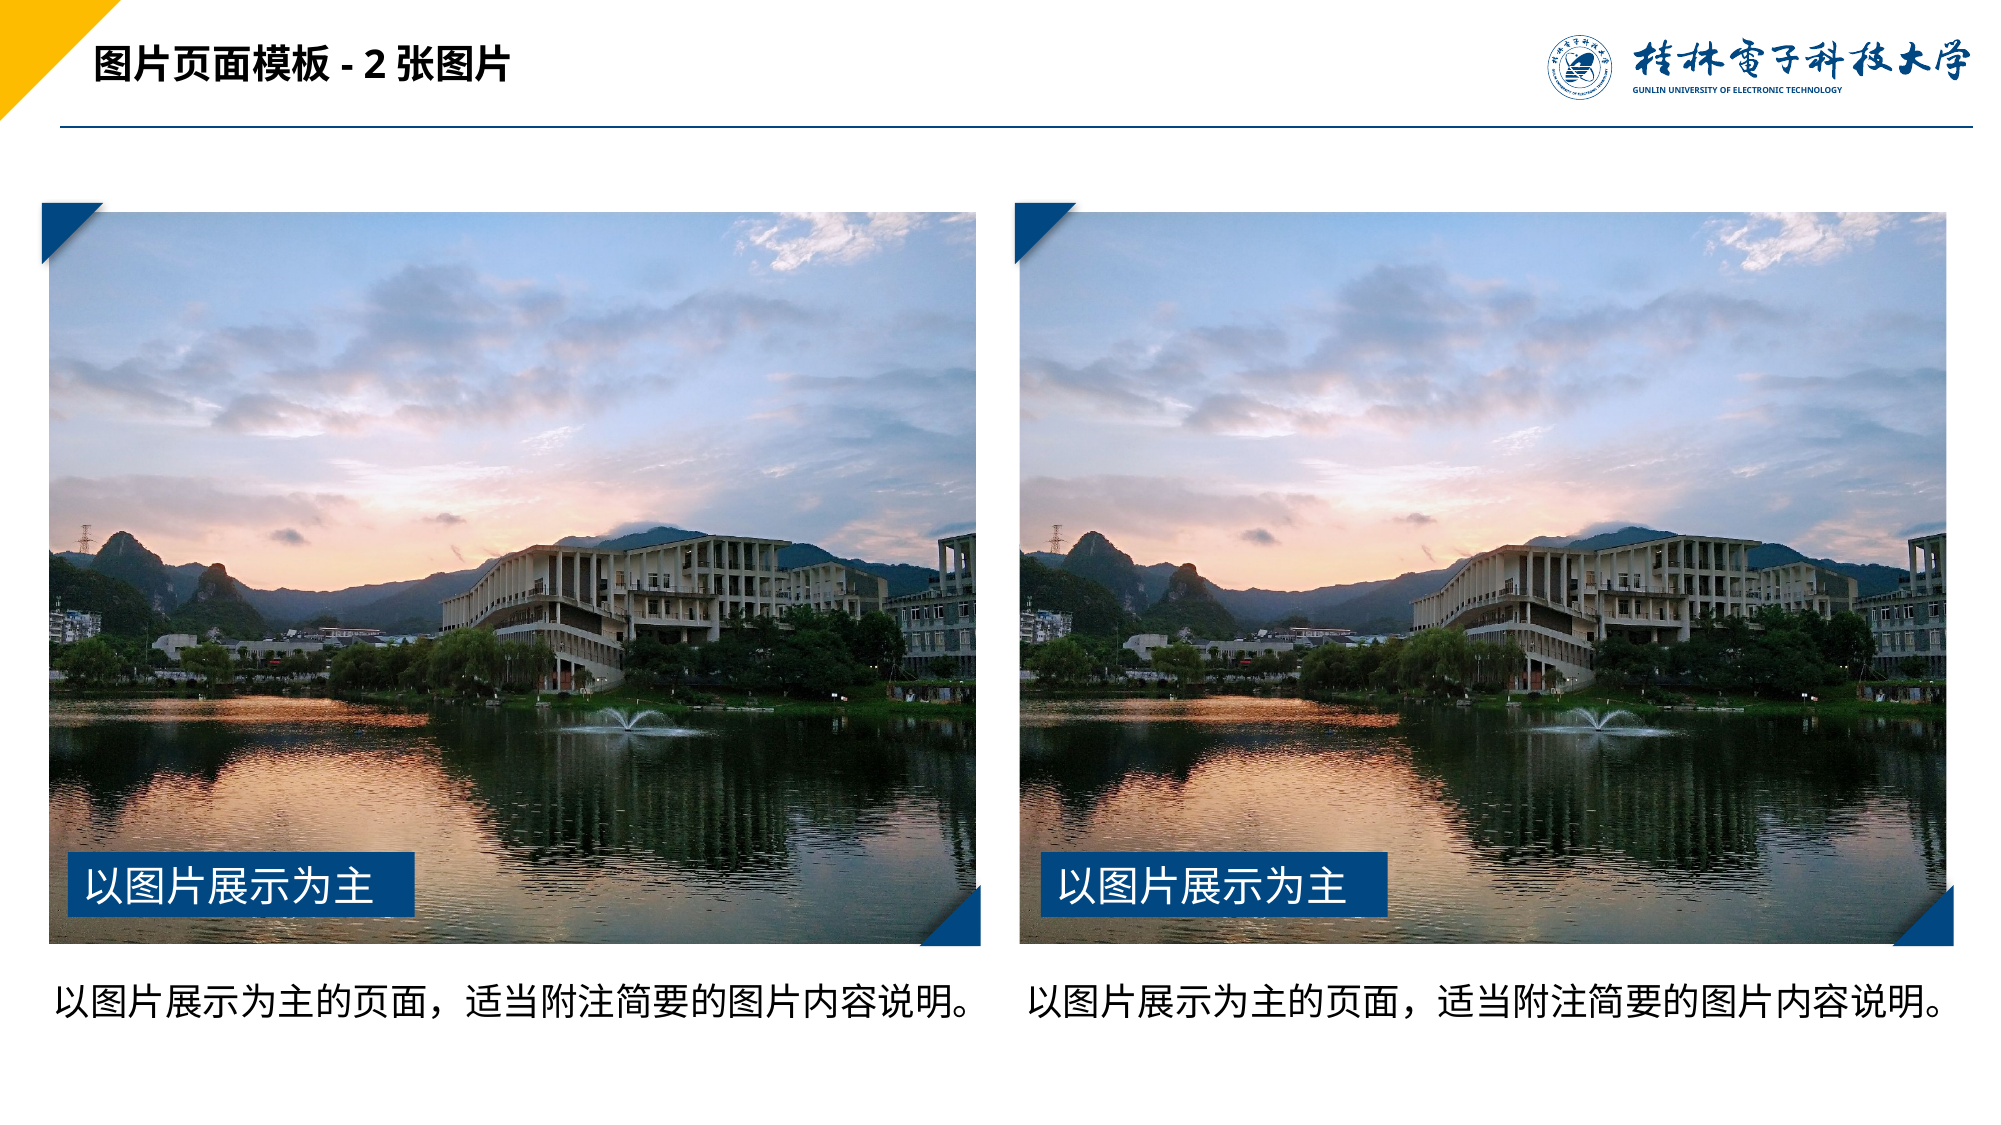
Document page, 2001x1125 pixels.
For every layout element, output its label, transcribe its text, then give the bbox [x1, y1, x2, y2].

text_box 以图片展示为主的页面，适当附注简要的图片内容说明。 [37, 957, 988, 1031]
text_box 以图片展示为主的页面，适当附注简要的图片内容说明。 [1010, 957, 1961, 1031]
text_box [41, 202, 104, 265]
text_box [1014, 202, 1077, 265]
picture [49, 212, 976, 944]
text_box [919, 885, 981, 947]
picture [1019, 212, 1947, 944]
list 图片页面模板- 2张图片 [78, 37, 925, 96]
text_box [1892, 885, 1954, 947]
